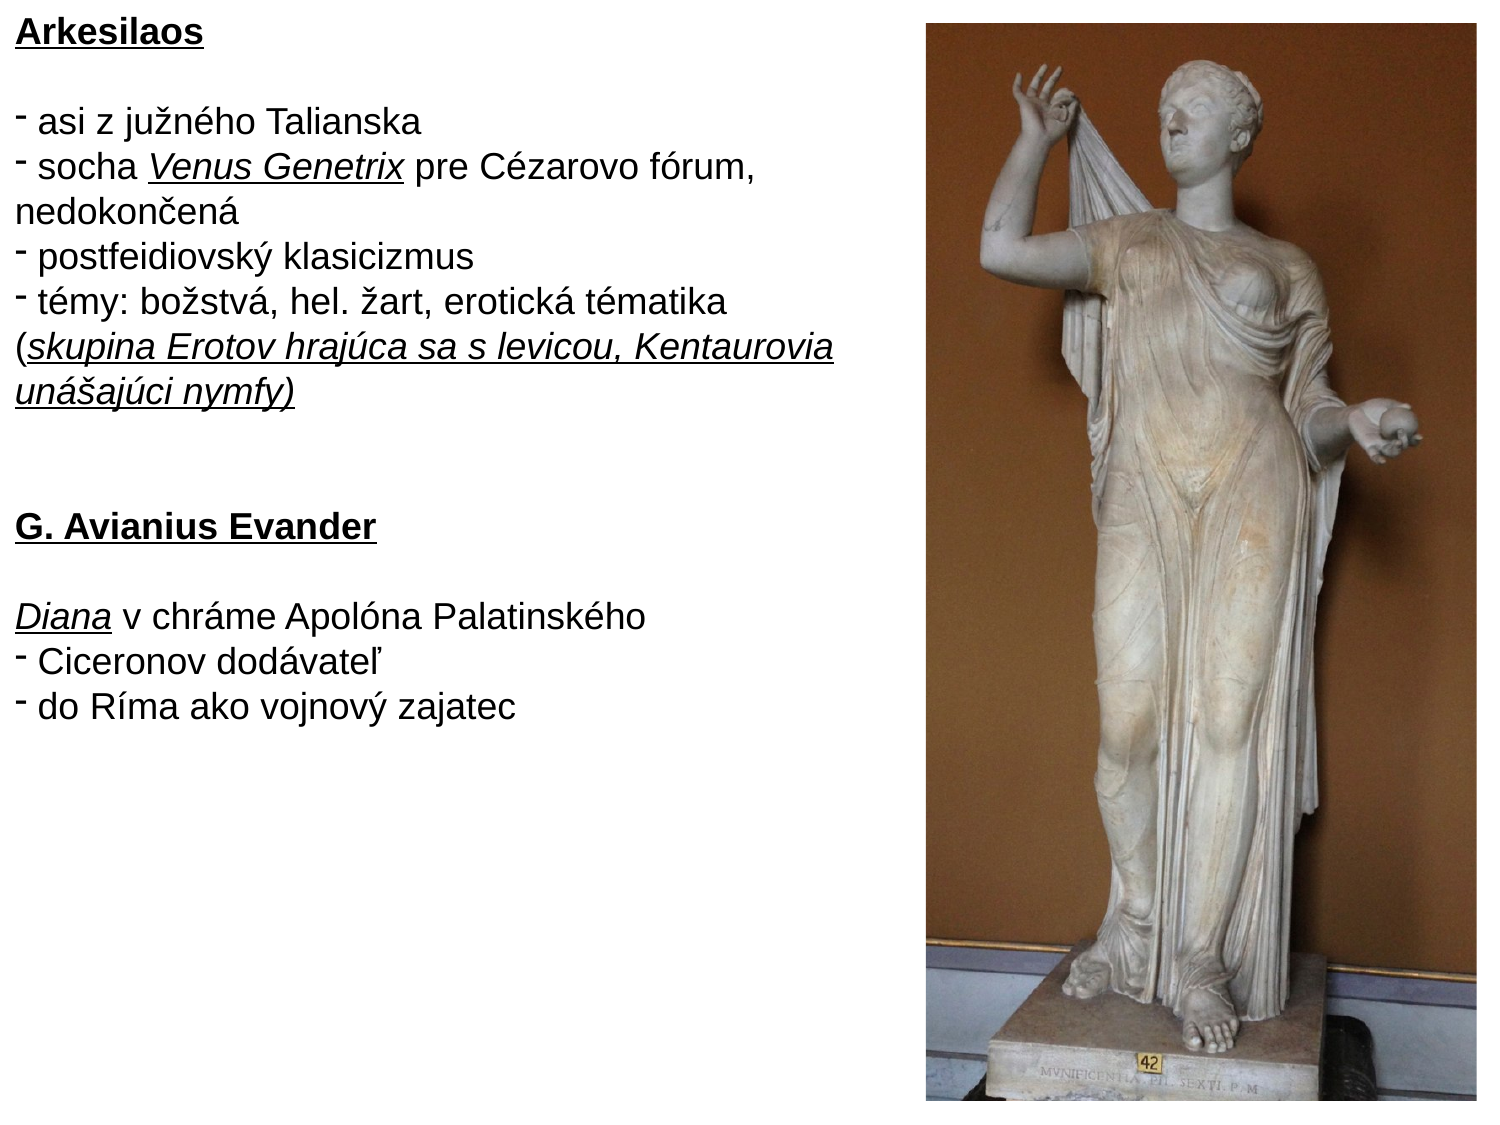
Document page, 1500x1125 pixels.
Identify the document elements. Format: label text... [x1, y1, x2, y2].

text_box Arkesilaos asi z južného Talianska socha Venus Genetrix pre Cézarovo fórum, nedokončená postfeidiovský klasicizmus témy: božstvá, hel. žart, erotická tématika (skupina Erotov hrajúca sa s levicou, Kentaurovia unášajúci nymfy) G. Avianius Evander Diana v chráme Apolóna Palatinského Ciceronov dodávateľ do Ríma ako vojnový zajatec [0, 0, 891, 780]
picture [925, 23, 1477, 1102]
